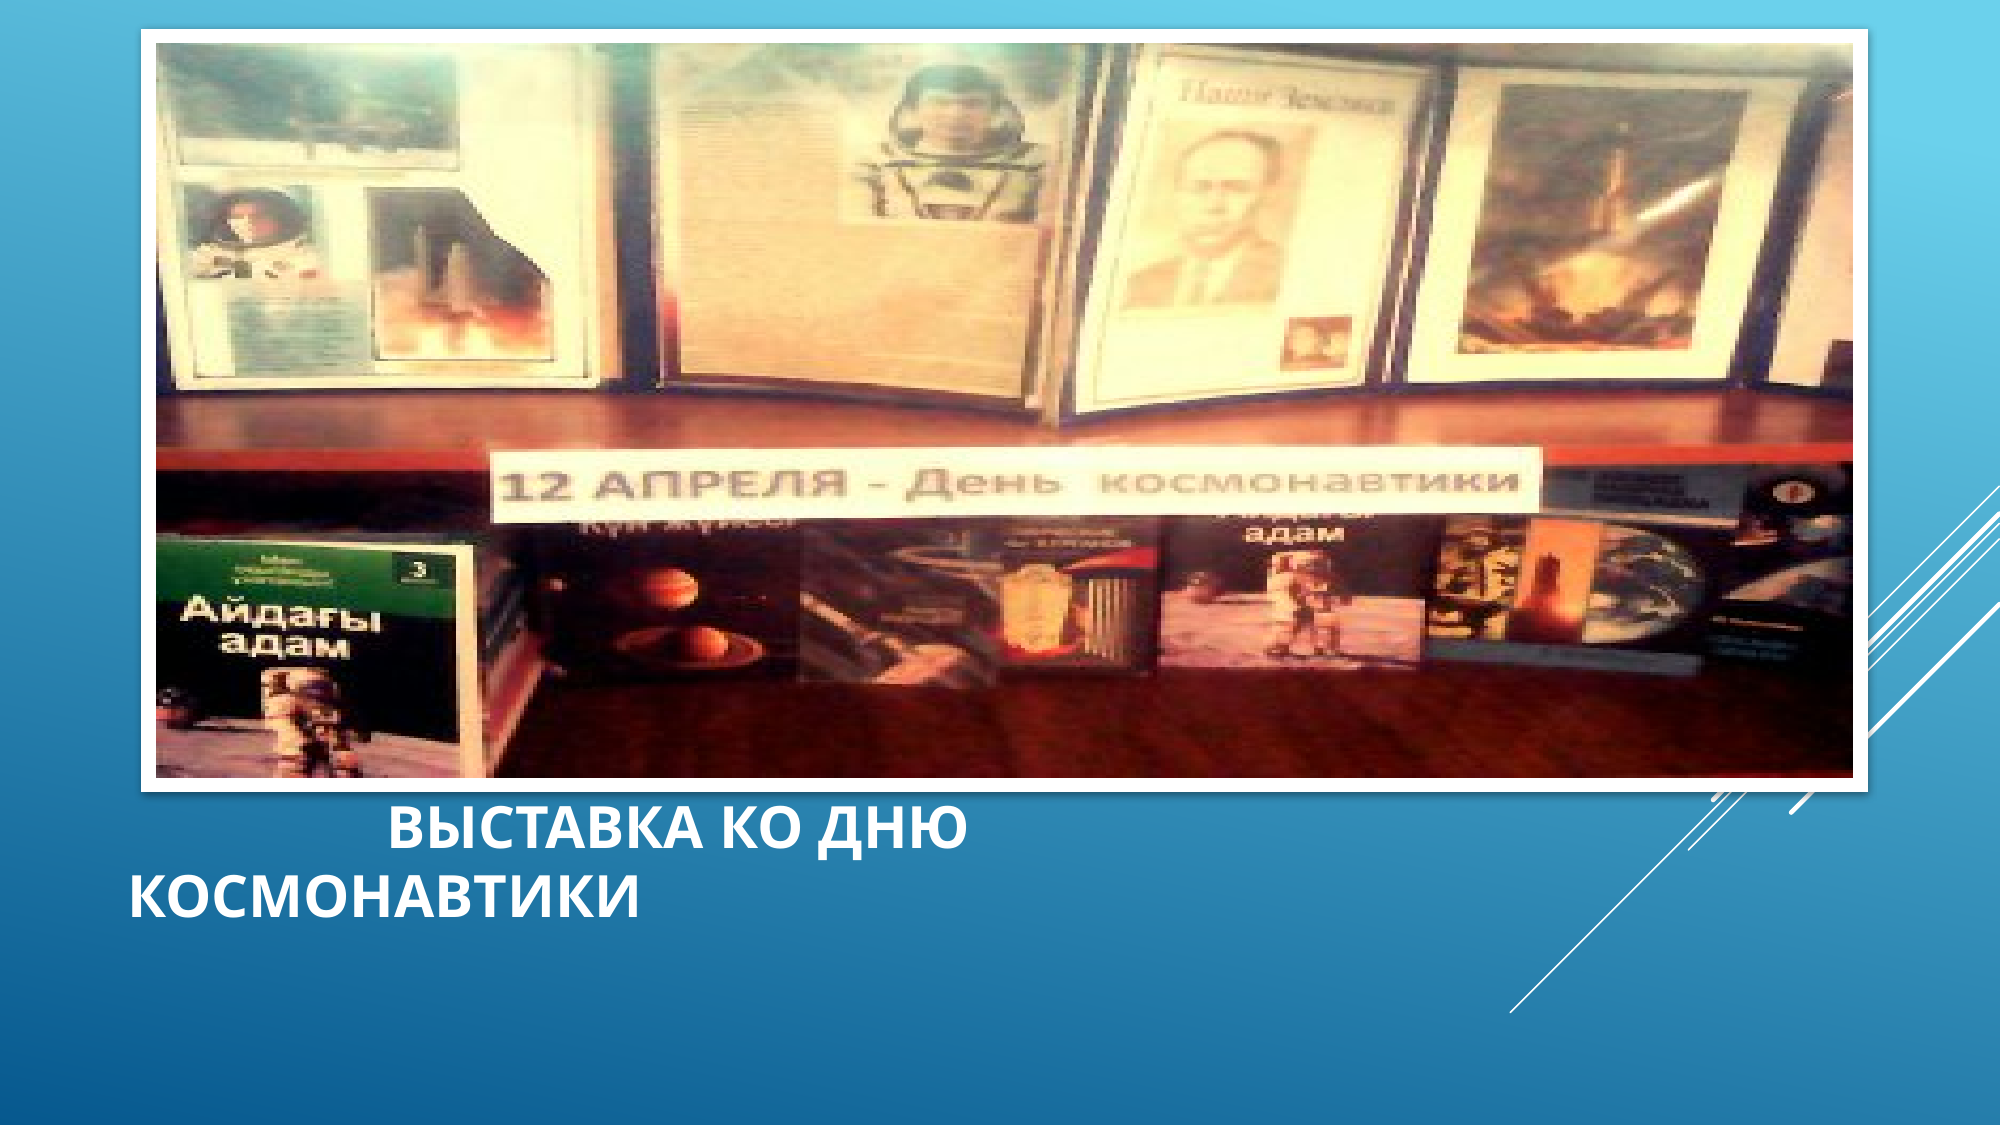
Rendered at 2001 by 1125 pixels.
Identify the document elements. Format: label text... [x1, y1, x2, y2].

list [155, 43, 1854, 778]
title Выставка ко дню космонавтики [112, 736, 1513, 984]
